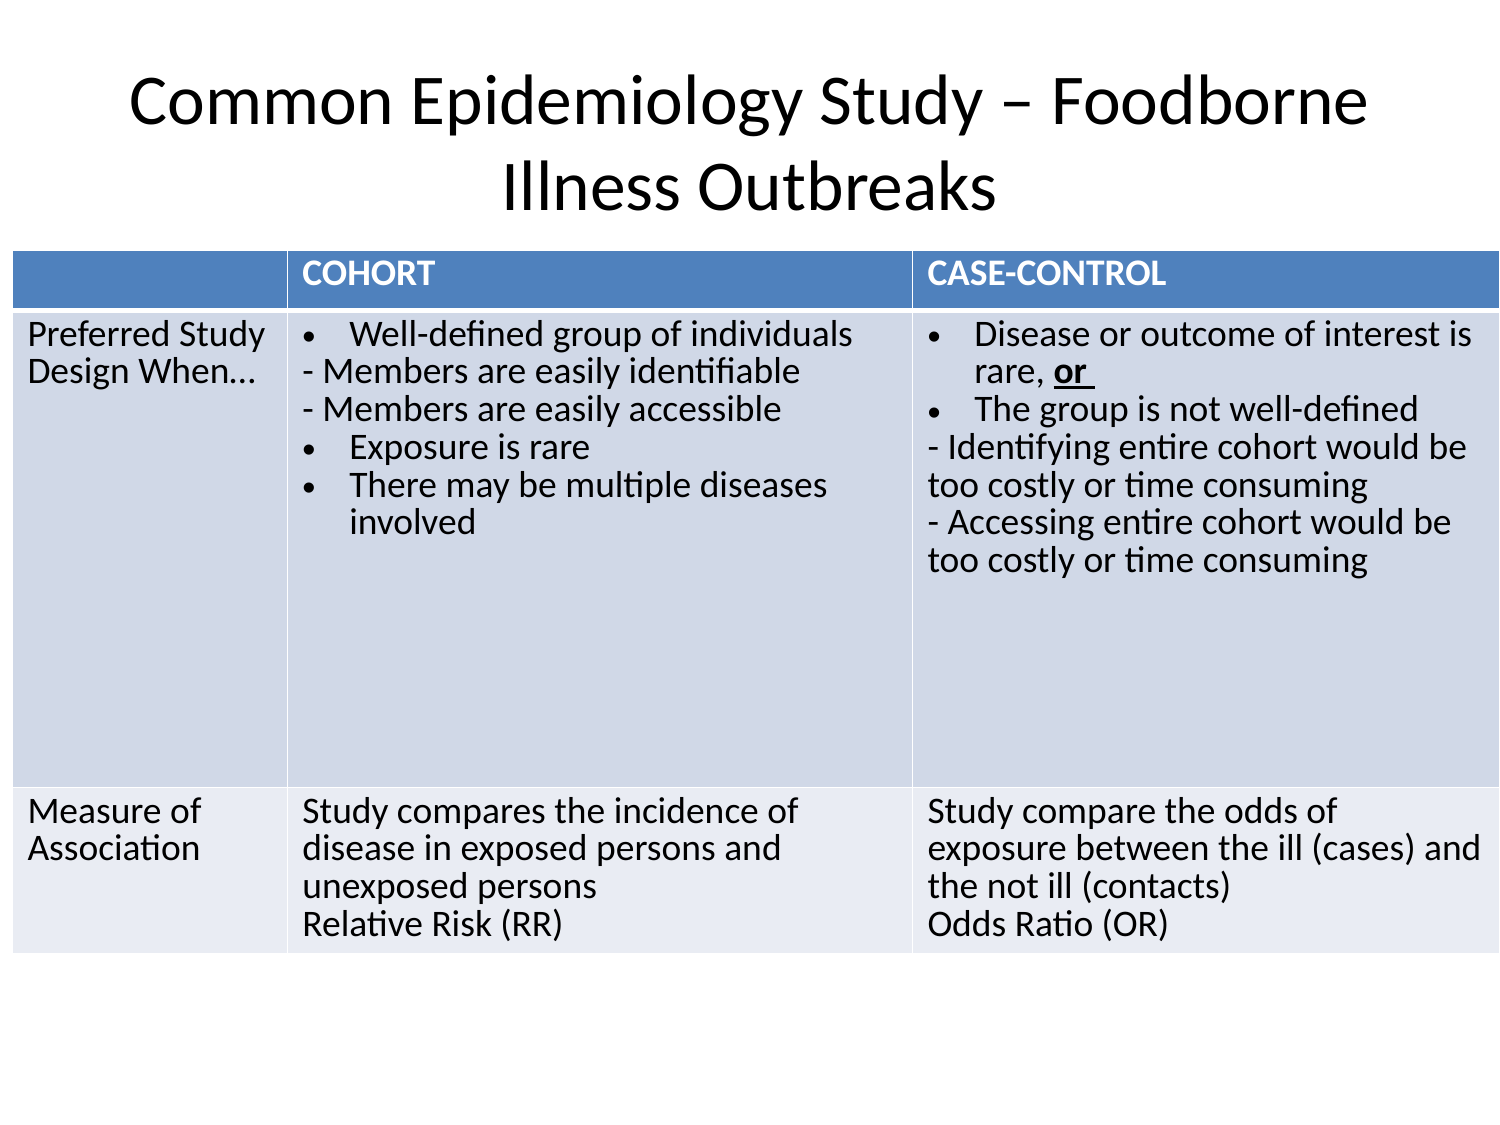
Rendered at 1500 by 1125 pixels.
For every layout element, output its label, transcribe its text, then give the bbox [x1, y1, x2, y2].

title Common Epidemiology Study – Foodborne Illness Outbreaks [75, 45, 1425, 233]
table_cell Preferred Study Design When… [13, 313, 287, 787]
table_header COHORT [288, 251, 912, 308]
table_header [13, 251, 287, 308]
table_cell Measure of Association [13, 788, 287, 953]
table_cell Study compares the incidence of disease in exposed persons and unexposed persons Relative Risk (RR) [288, 788, 912, 953]
table_cell Study compare the odds of exposure between the ill (cases) and the not ill (contacts) Odds Ratio (OR) [913, 788, 1499, 953]
table_cell Disease or outcome of interest is rare, or The group is not well-defined - Identifying entire cohort would be too costly or time consuming - Accessing entire cohort would be too costly or time consuming [913, 313, 1499, 787]
table_header CASE-CONTROL [913, 251, 1499, 308]
table_cell Well-defined group of individuals - Members are easily identifiable - Members are easily accessible Exposure is rare There may be multiple diseases involved [288, 313, 912, 787]
